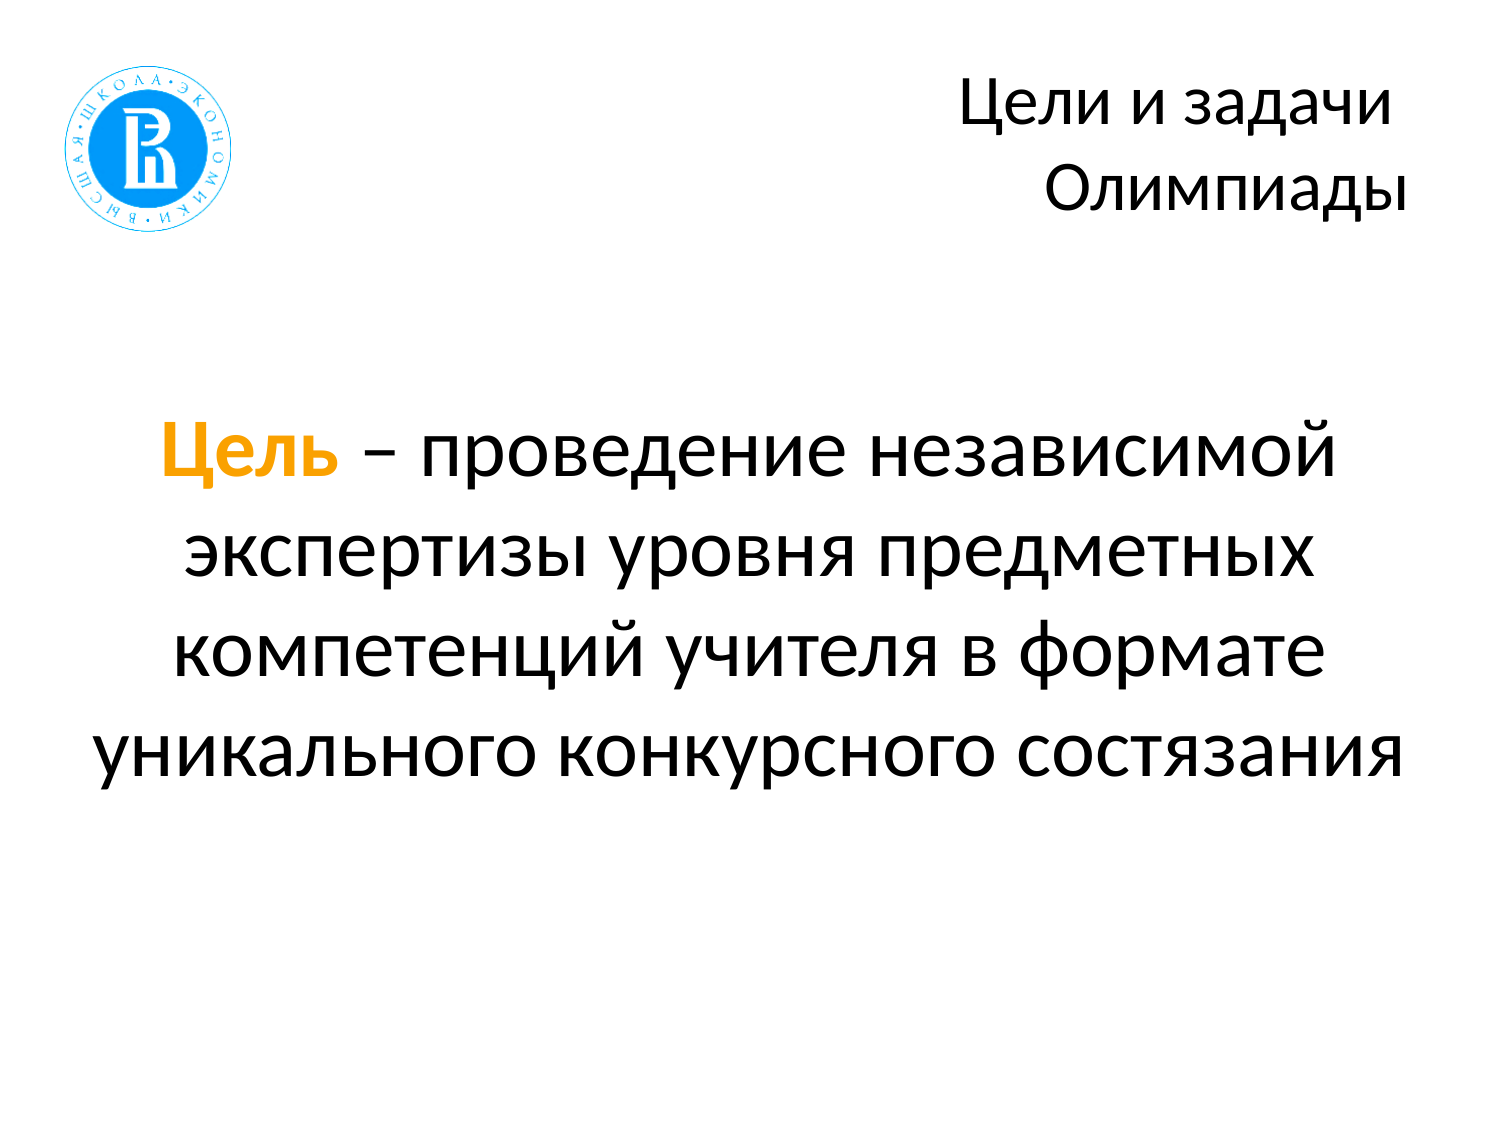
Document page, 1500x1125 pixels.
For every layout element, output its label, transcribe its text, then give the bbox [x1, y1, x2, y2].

title Цели и задачи Олимпиады [75, 45, 1425, 233]
list Цель – проведение независимой экспертизы уровня предметных компетенций учителя в формате уникального конкурсного состязания [47, 385, 1453, 988]
picture [64, 66, 231, 232]
